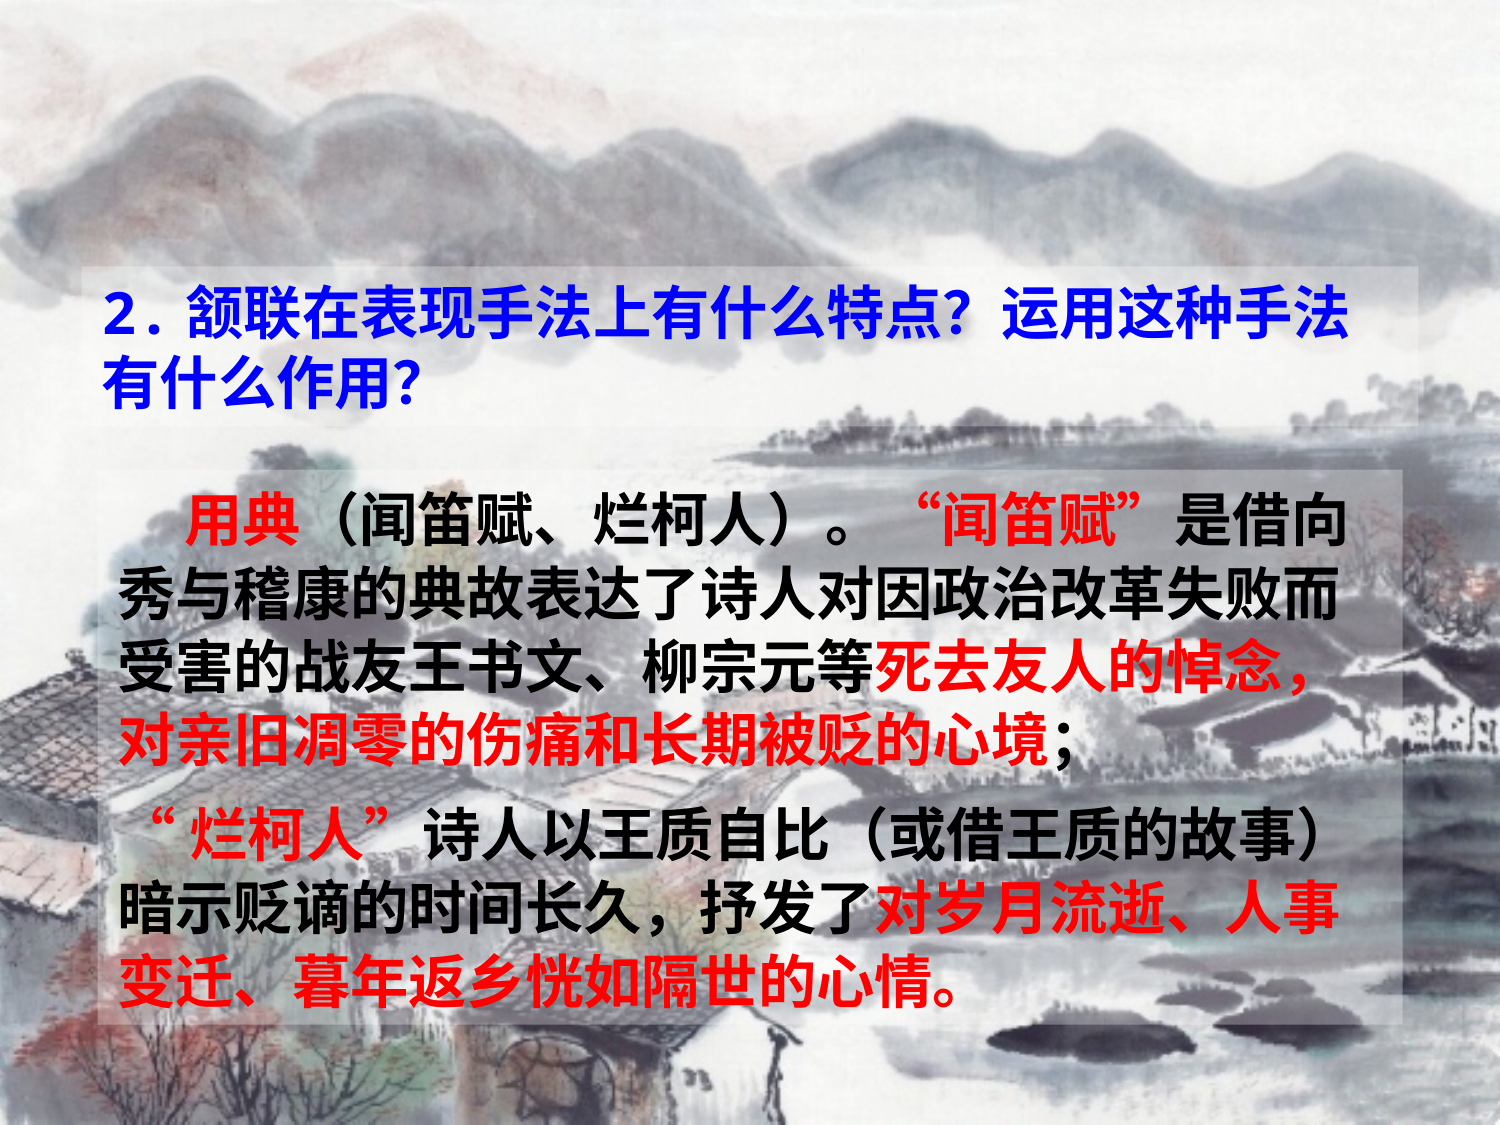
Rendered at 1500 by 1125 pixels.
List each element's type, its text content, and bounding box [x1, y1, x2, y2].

text_box 用典（闻笛赋、烂柯人）。“闻笛赋”是借向秀与稽康的典故表达了诗人对因政治改革失败而受害的战友王书文、柳宗元等死去友人的悼念，对亲旧凋零的伤痛和长期被贬的心境； “烂柯人”诗人以王质自比（或借王质的故事）暗示贬谪的时间长久，抒发了对岁月流逝、人事变迁、暮年返乡恍如隔世的心情。 [97, 469, 1403, 1025]
text_box 2.颔联在表现手法上有什么特点？运用这种手法有什么作用？ [81, 266, 1419, 427]
picture [0, 0, 1500, 1125]
